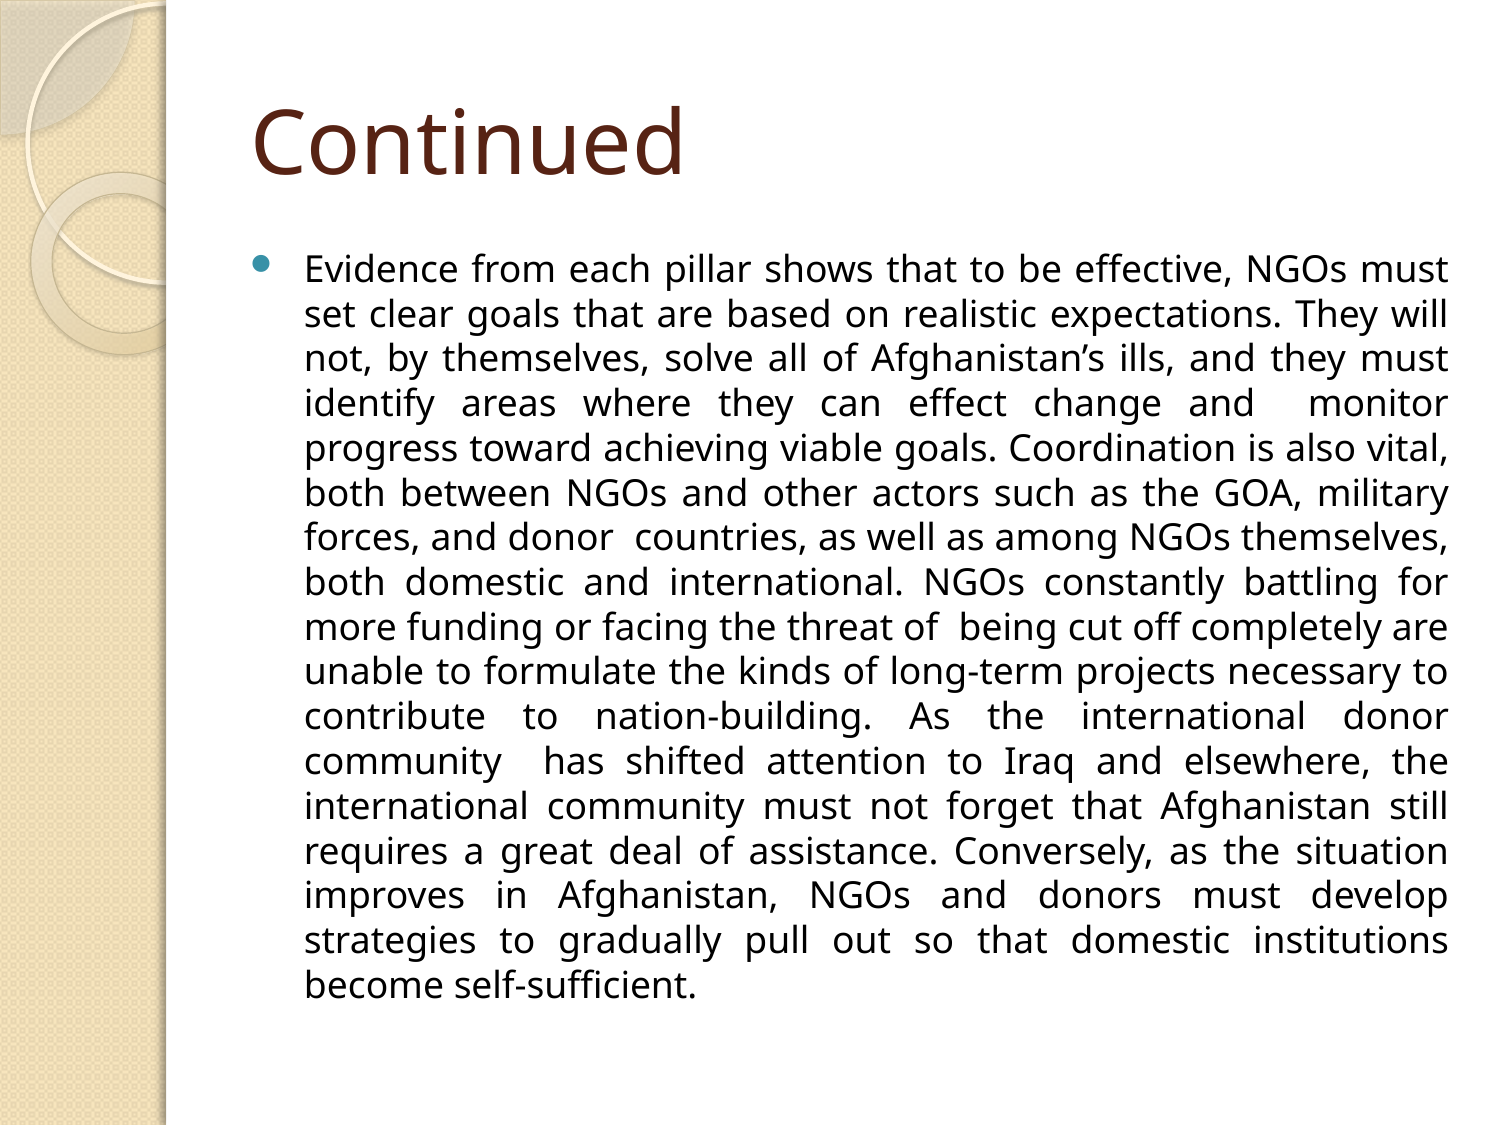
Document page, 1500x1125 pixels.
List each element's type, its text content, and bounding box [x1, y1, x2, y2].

title Continued [235, 45, 1466, 233]
list Evidence from each pillar shows that to be effective, NGOs must set clear goals that are based on realistic expectations. They will not, by themselves, solve all of Afghanistan’s ills, and they must identify areas where they can effect change and monitor progress toward achieving viable goals. Coordination is also vital, both between NGOs and other actors such as the GOA, military forces, and donor countries, as well as among NGOs themselves, both domestic and international. NGOs constantly battling for more funding or facing the threat of being cut off completely are unable to formulate the kinds of long-term projects necessary to contribute to nation-building. As the international donor community has shifted attention to Iraq and elsewhere, the international community must not forget that Afghanistan still requires a great deal of assistance. Conversely, as the situation improves in Afghanistan, NGOs and donors must develop strategies to gradually pull out so that domestic institutions become self-sufficient. [235, 237, 1466, 1025]
